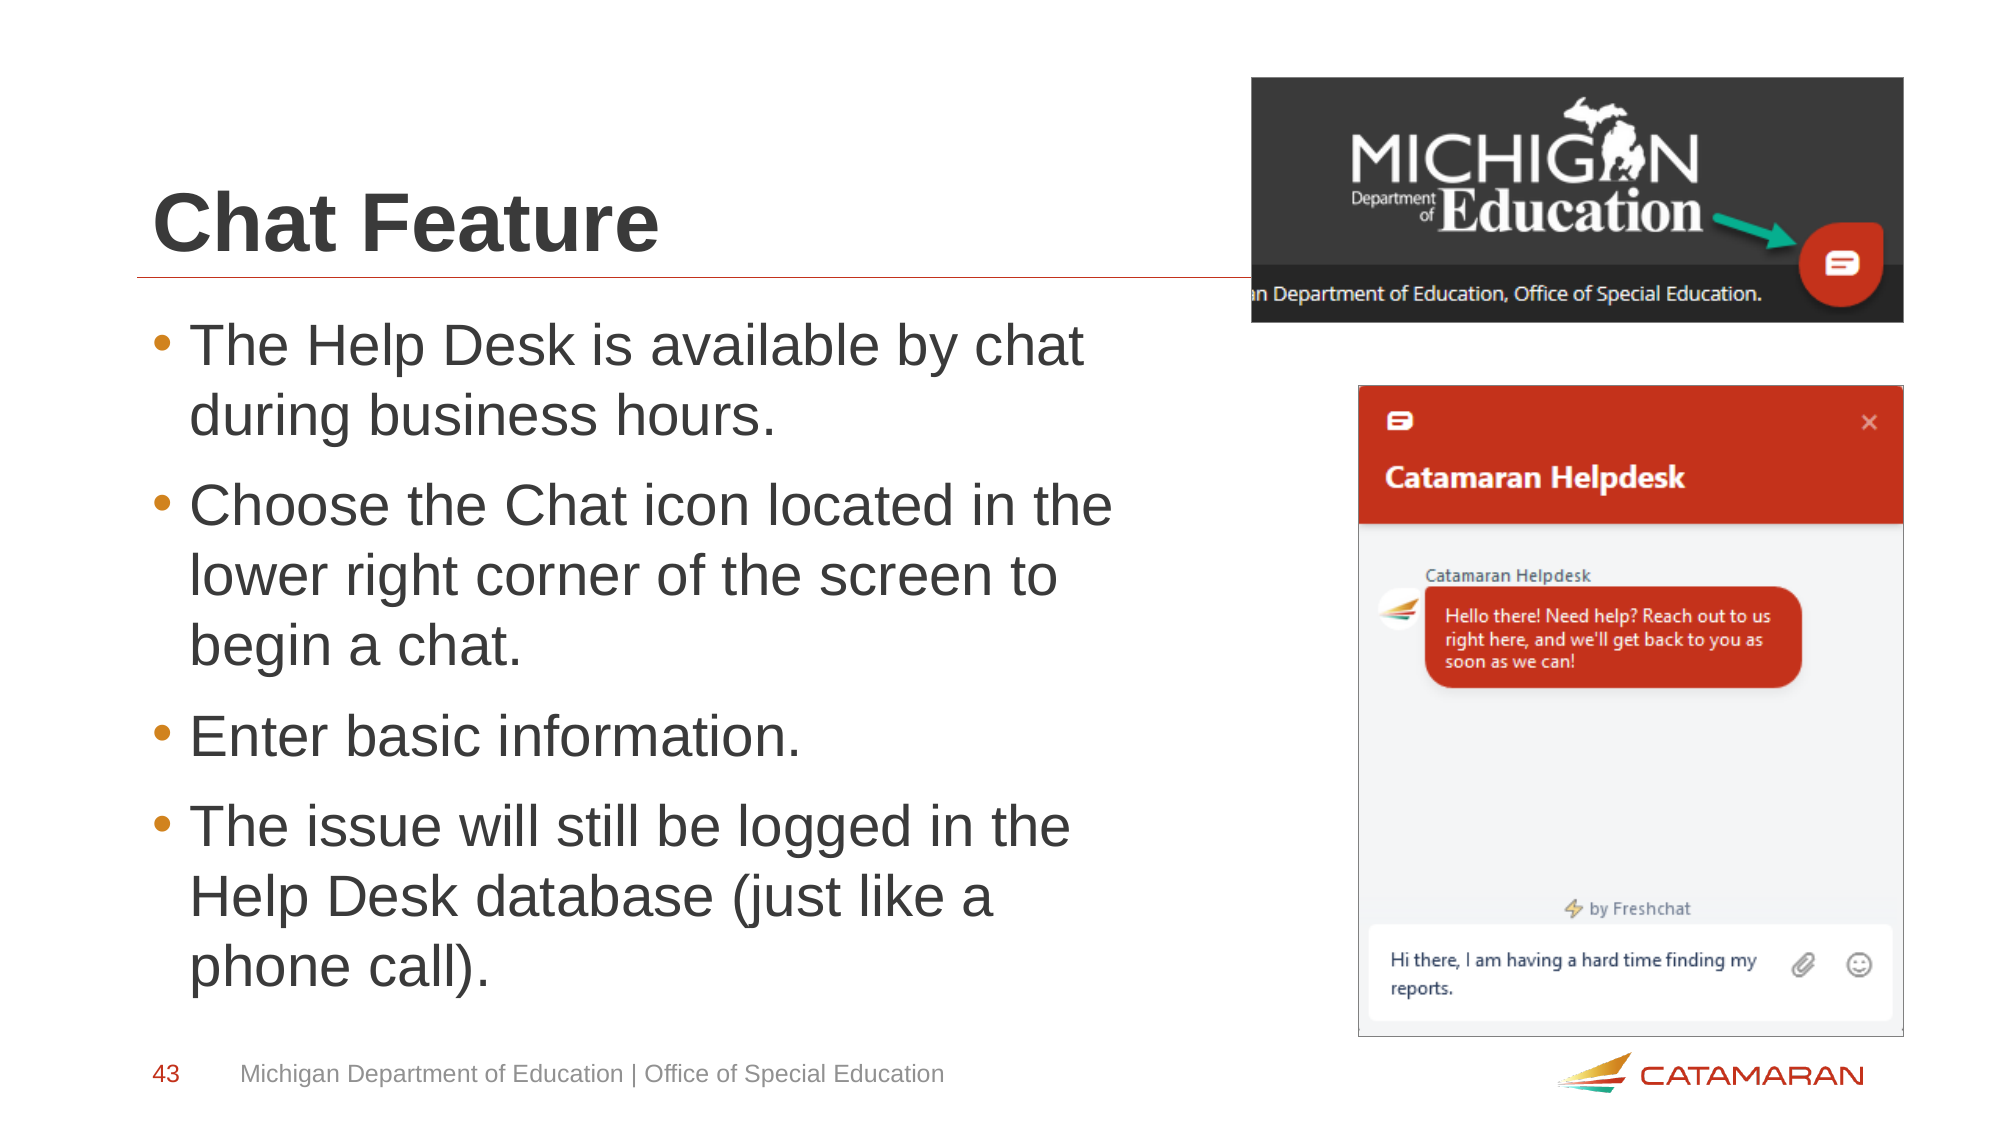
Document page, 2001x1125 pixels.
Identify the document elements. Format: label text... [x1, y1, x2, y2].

picture [1557, 1052, 1863, 1093]
title Chat Feature [137, 59, 1863, 278]
picture [1251, 77, 1904, 323]
list The Help Desk is available by chat during business hours. Choose the Chat icon located in the lower right corner of the screen to begin a chat. Enter basic information. The issue will still be logged in the Help Desk database (just like a phone call). [137, 299, 1189, 1014]
picture [1358, 385, 1904, 1037]
slide_number 43 [137, 1042, 205, 1103]
footer Michigan Department of Education | Office of Special Education [225, 1042, 1484, 1103]
